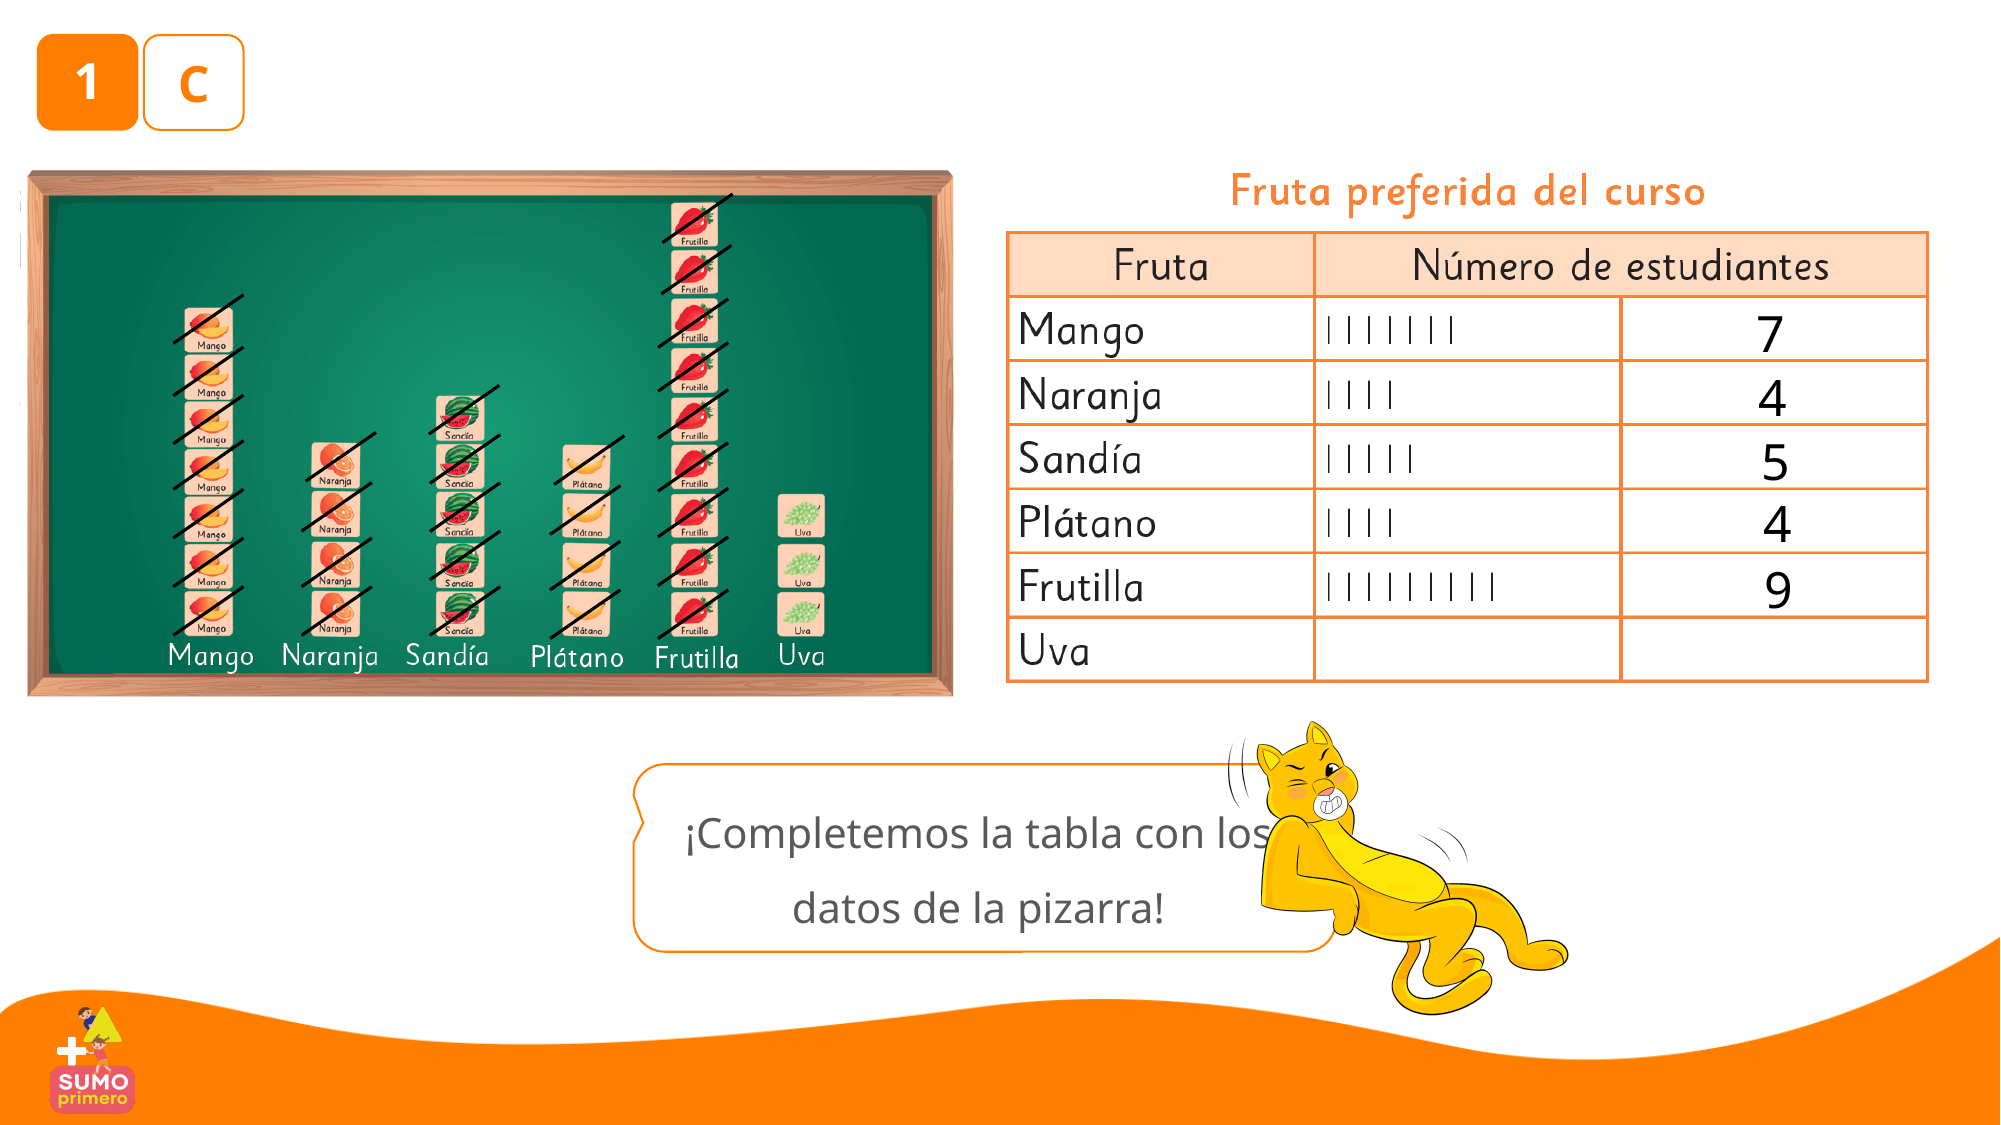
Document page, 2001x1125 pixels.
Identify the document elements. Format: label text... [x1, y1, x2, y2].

text_box ¡Completemos la tabla con los datos de la pizarra! [635, 774, 1212, 940]
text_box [173, 403, 244, 444]
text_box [301, 537, 373, 587]
text_box [642, 764, 1212, 774]
text_box [143, 35, 244, 130]
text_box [173, 594, 244, 636]
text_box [657, 499, 729, 538]
text_box 1 [53, 42, 122, 118]
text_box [428, 385, 500, 435]
text_box [640, 940, 1212, 952]
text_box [657, 591, 729, 639]
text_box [549, 542, 621, 591]
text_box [173, 497, 244, 539]
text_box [657, 355, 729, 392]
text_box [37, 34, 138, 130]
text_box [429, 492, 501, 532]
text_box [173, 546, 244, 587]
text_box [549, 489, 621, 535]
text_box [429, 588, 501, 636]
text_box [301, 485, 373, 532]
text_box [657, 542, 729, 586]
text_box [657, 399, 729, 439]
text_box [301, 594, 373, 636]
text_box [657, 298, 729, 348]
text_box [305, 432, 377, 482]
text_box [173, 294, 244, 344]
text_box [999, 157, 1937, 690]
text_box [20, 167, 961, 702]
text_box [173, 349, 244, 396]
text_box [554, 435, 625, 485]
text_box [662, 193, 733, 243]
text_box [549, 595, 621, 639]
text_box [429, 441, 501, 484]
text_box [657, 444, 729, 492]
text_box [661, 250, 732, 295]
picture [0, 69, 2000, 1125]
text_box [173, 451, 244, 490]
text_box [429, 540, 501, 580]
